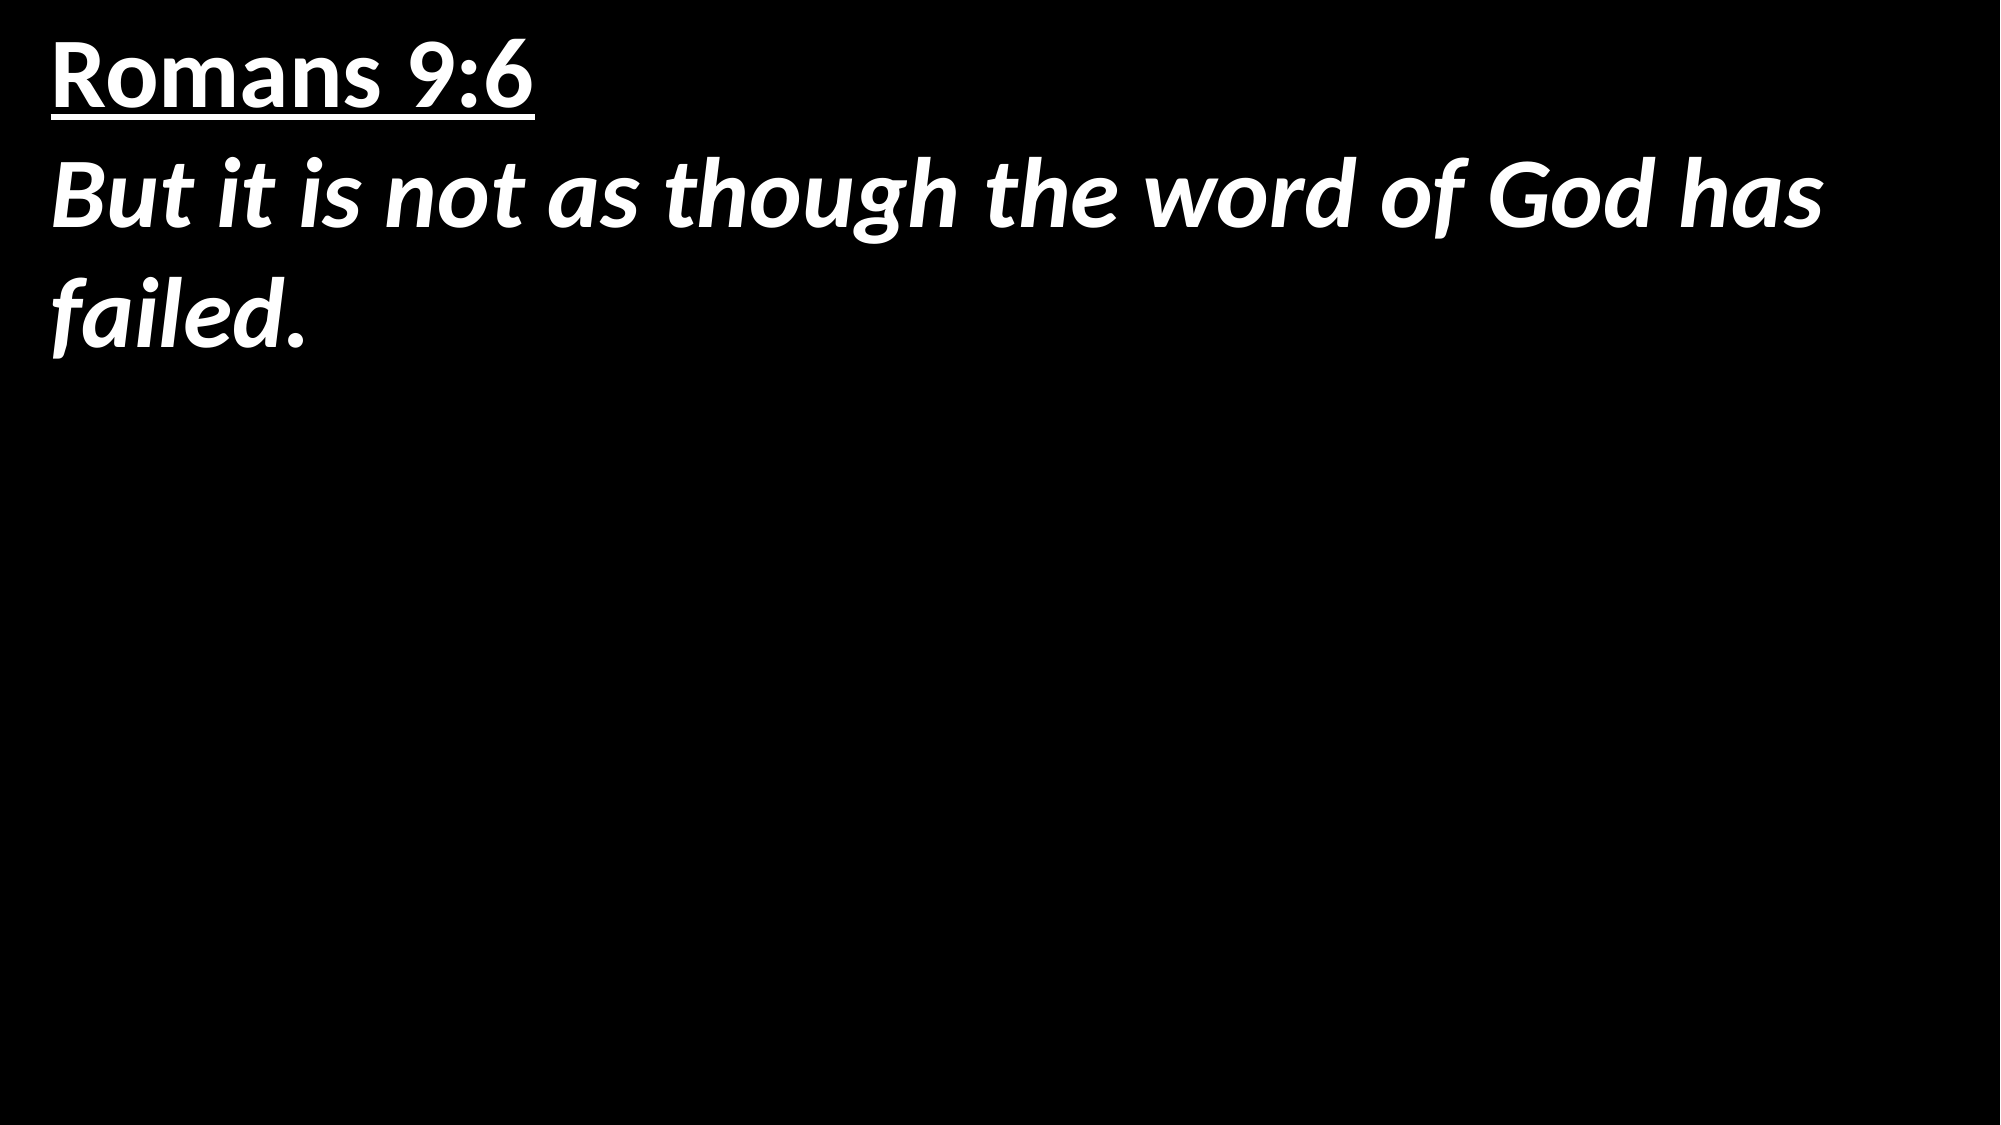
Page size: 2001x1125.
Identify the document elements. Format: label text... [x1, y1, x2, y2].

text_box Romans 9:6 But it is not as though the word of God has failed. [35, 0, 1964, 375]
